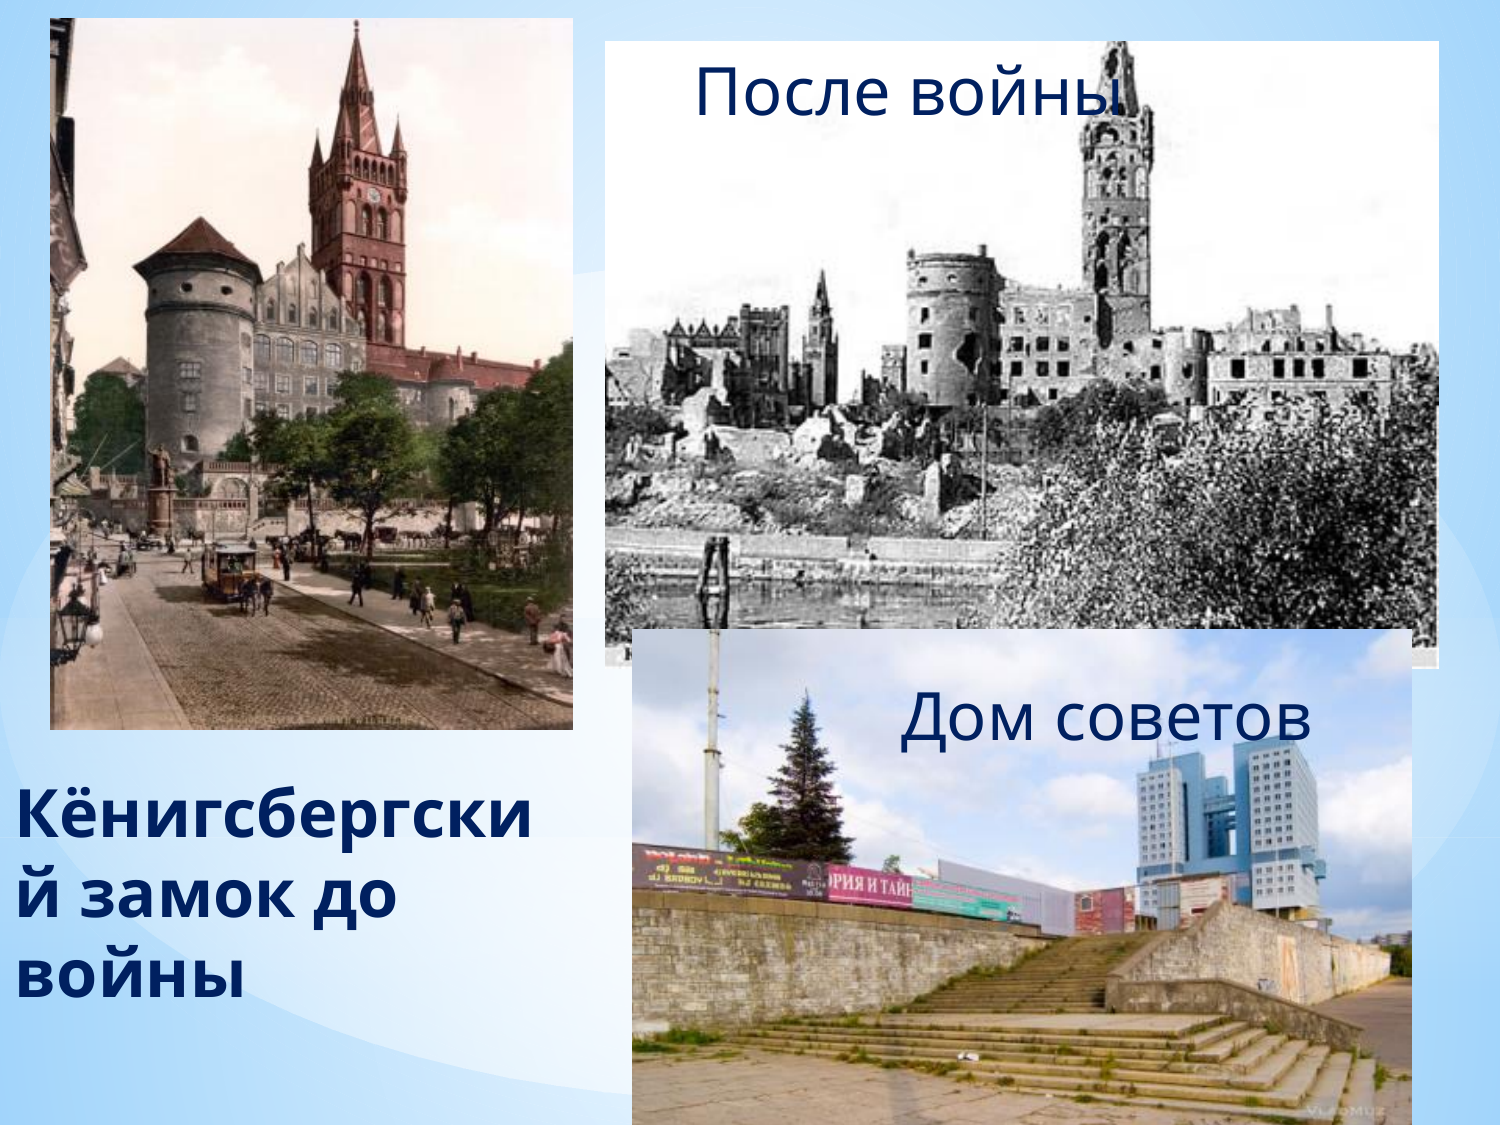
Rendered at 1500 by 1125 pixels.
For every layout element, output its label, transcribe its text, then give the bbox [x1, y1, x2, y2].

text_box Кёнигсбергский замок до войны [0, 763, 597, 1018]
picture [604, 41, 1439, 1125]
picture [50, 18, 573, 730]
